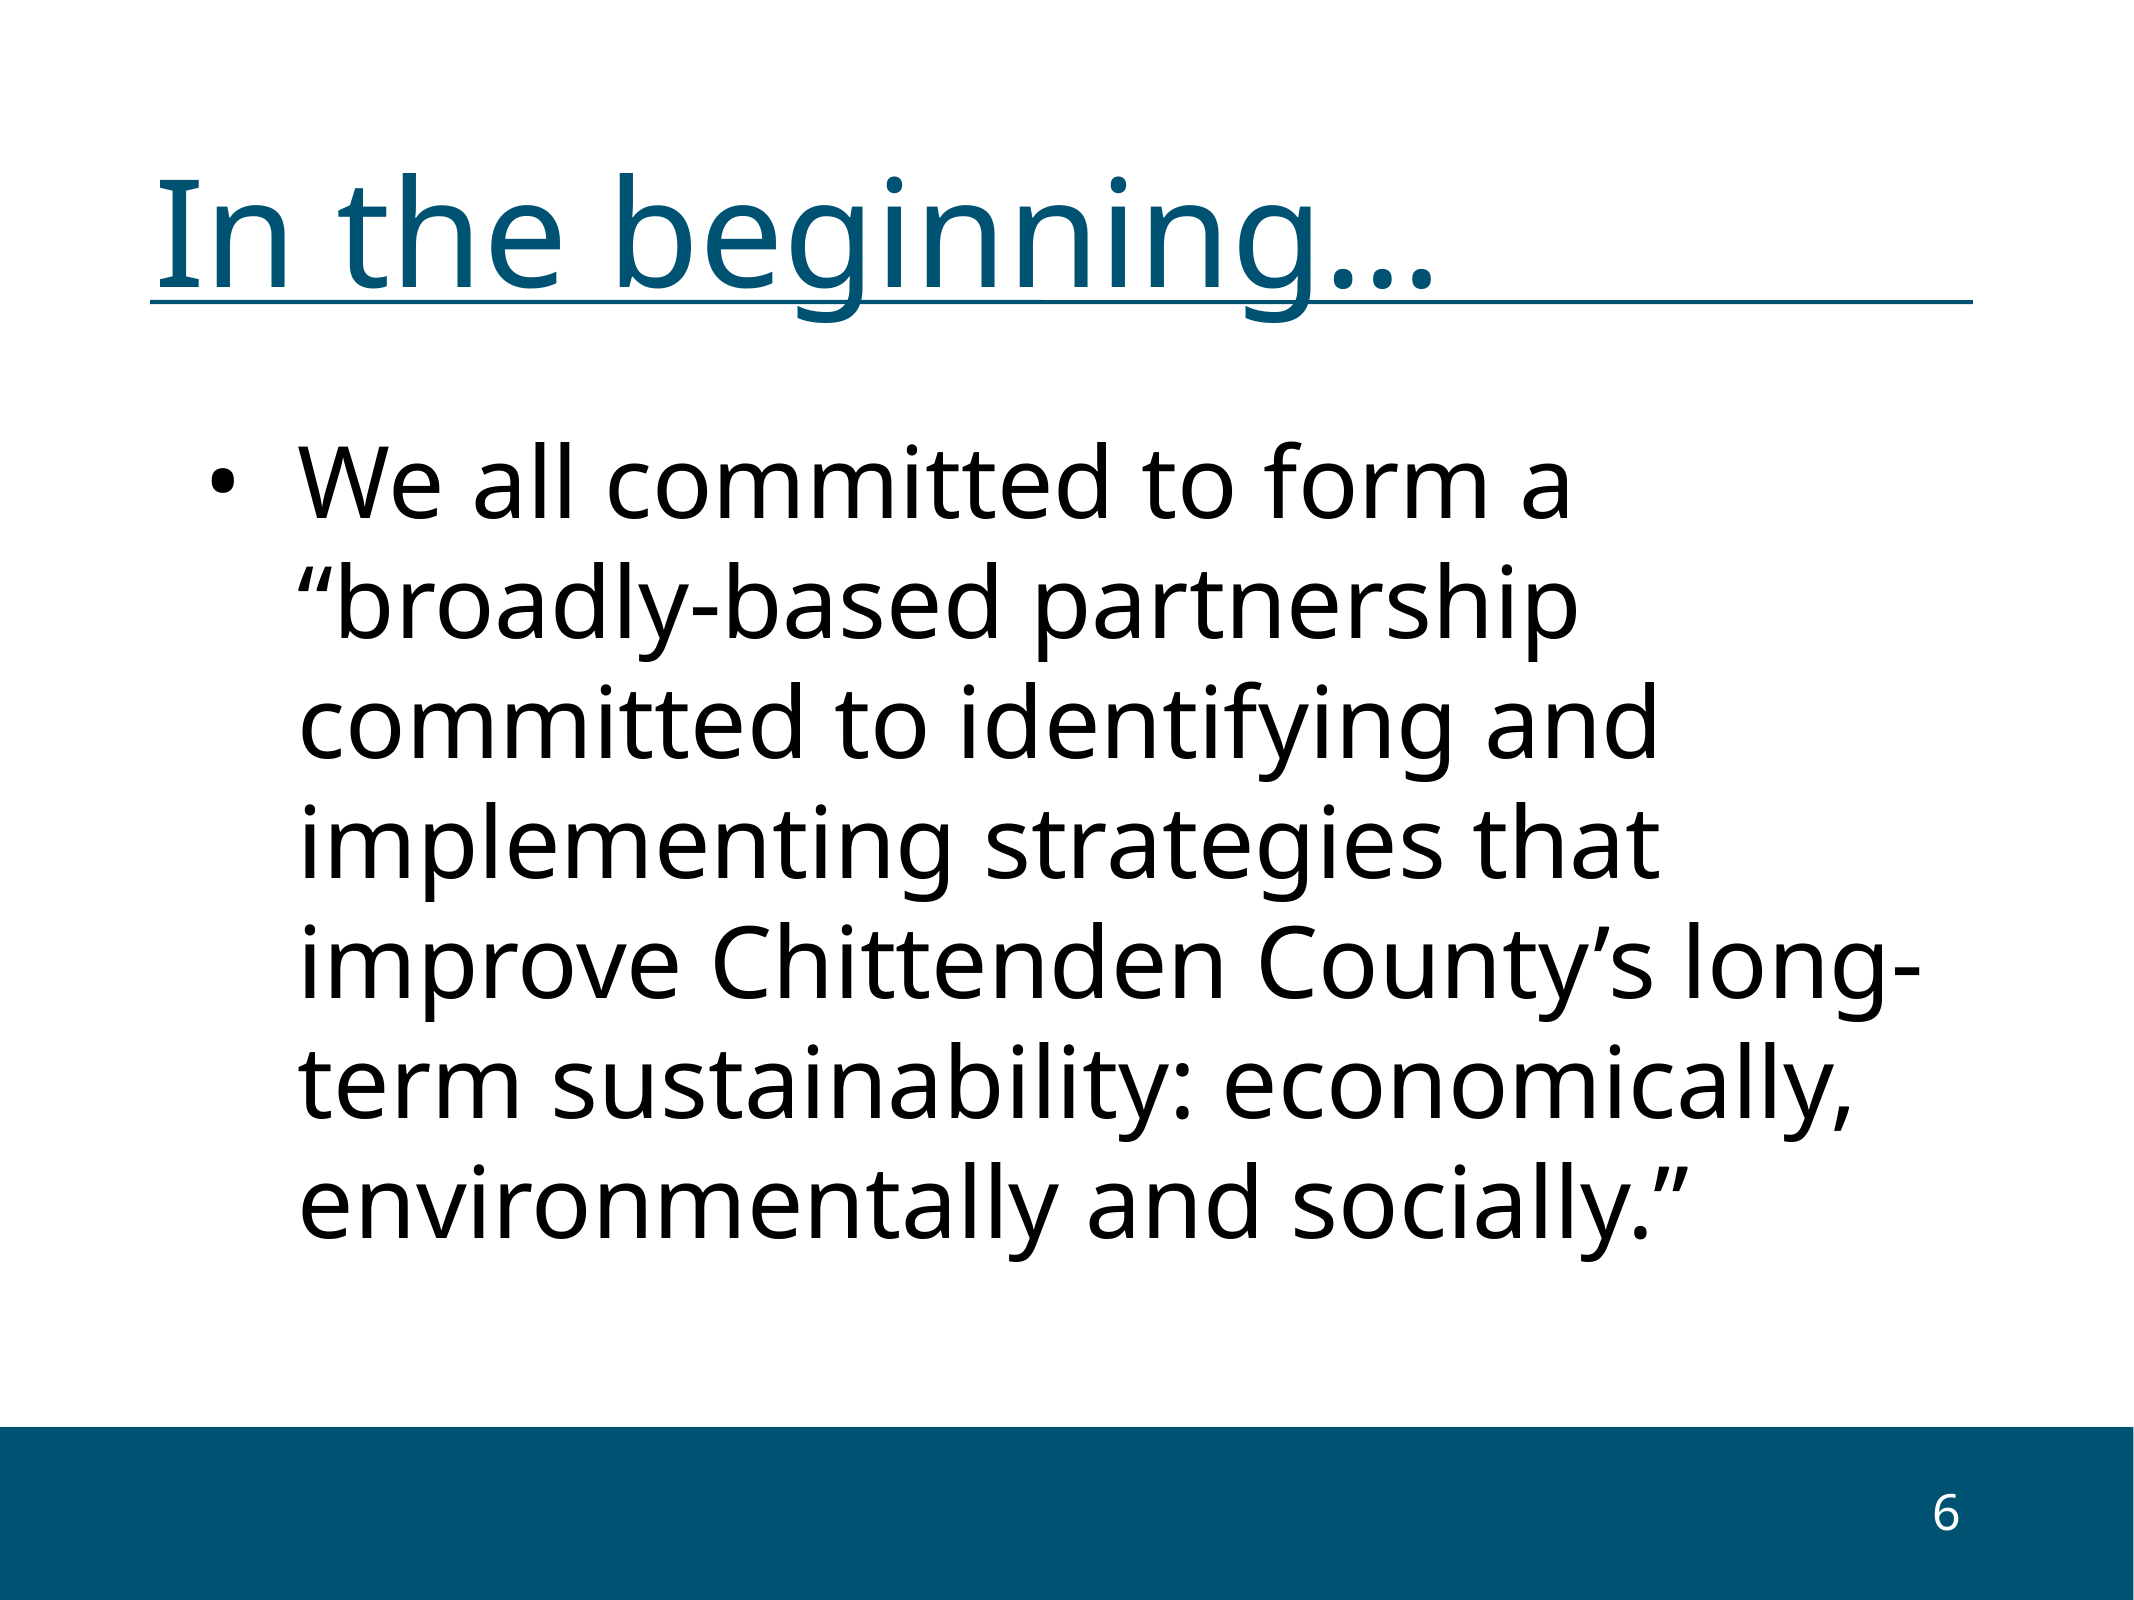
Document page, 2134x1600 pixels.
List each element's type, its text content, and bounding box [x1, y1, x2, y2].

slide_number 6 [1912, 1472, 1982, 1548]
list We all committed to form a “broadly-based partnership committed to identifying and implementing strategies that improve Chittenden County’s long-term sustainability: economically, environmentally and socially.” [152, 418, 1982, 1338]
title In the beginning… [145, 129, 1988, 300]
